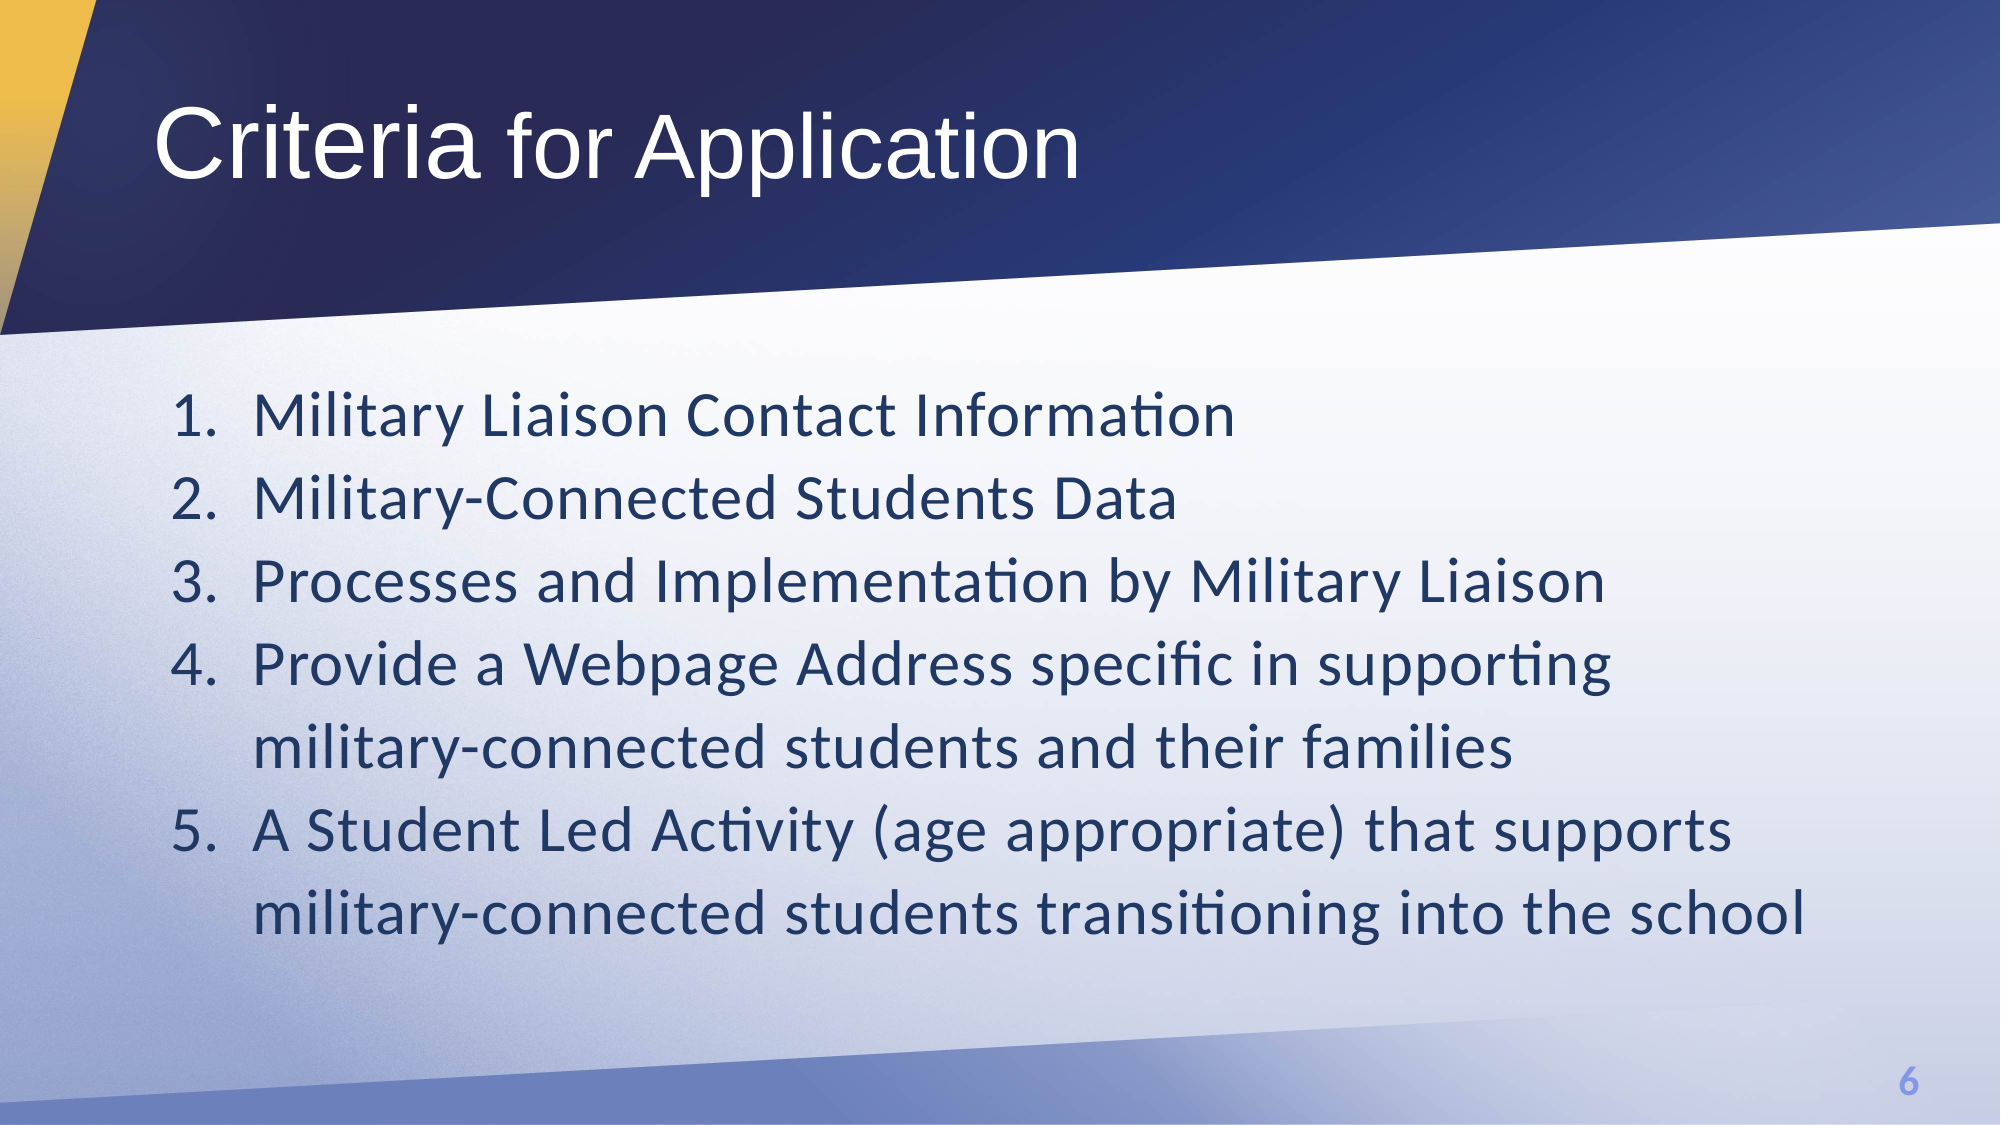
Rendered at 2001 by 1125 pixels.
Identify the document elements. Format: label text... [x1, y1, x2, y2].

title Criteria for Application [137, 59, 1863, 231]
picture [0, 0, 2000, 1125]
list Military Liaison Contact Information Military-Connected Students Data Processes and Implementation by Military Liaison Provide a Webpage Address specific in supporting military-connected students and their families A Student Led Activity (age appropriate) that supports military-connected students transitioning into the school [137, 358, 1863, 1021]
